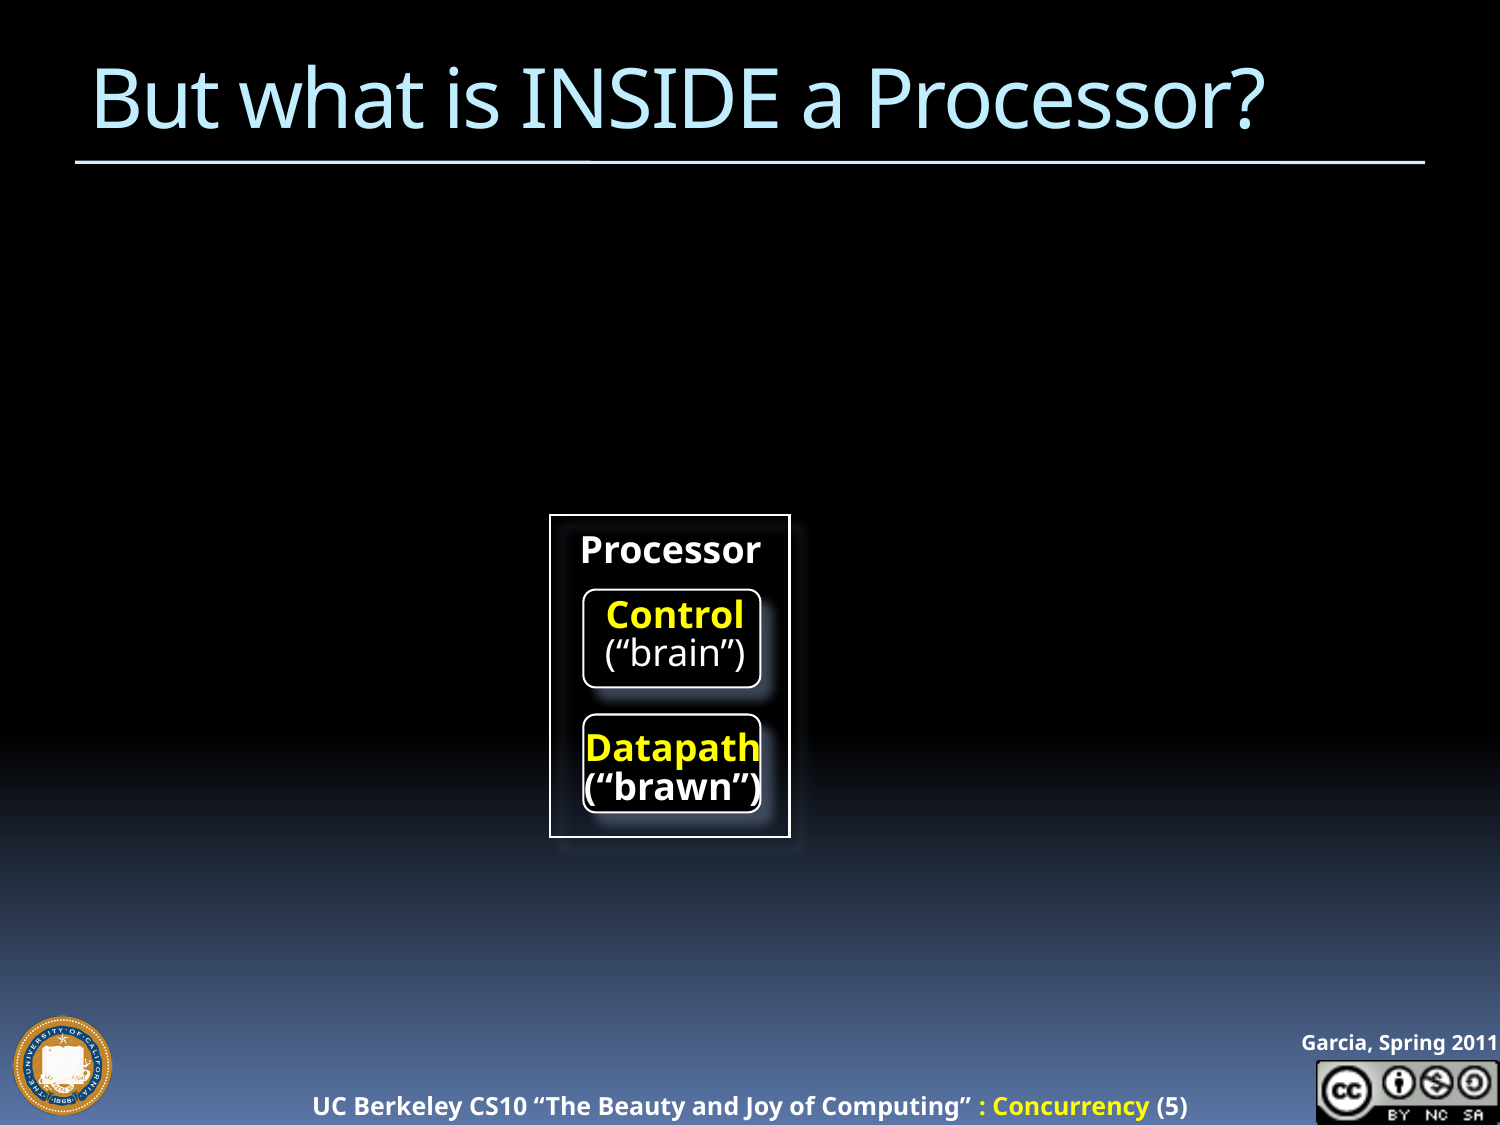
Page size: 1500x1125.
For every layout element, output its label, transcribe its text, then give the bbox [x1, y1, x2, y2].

picture [12, 1015, 113, 1116]
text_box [549, 514, 790, 838]
picture [1316, 1060, 1500, 1125]
title But what is INSIDE a Processor? [75, 37, 1425, 163]
